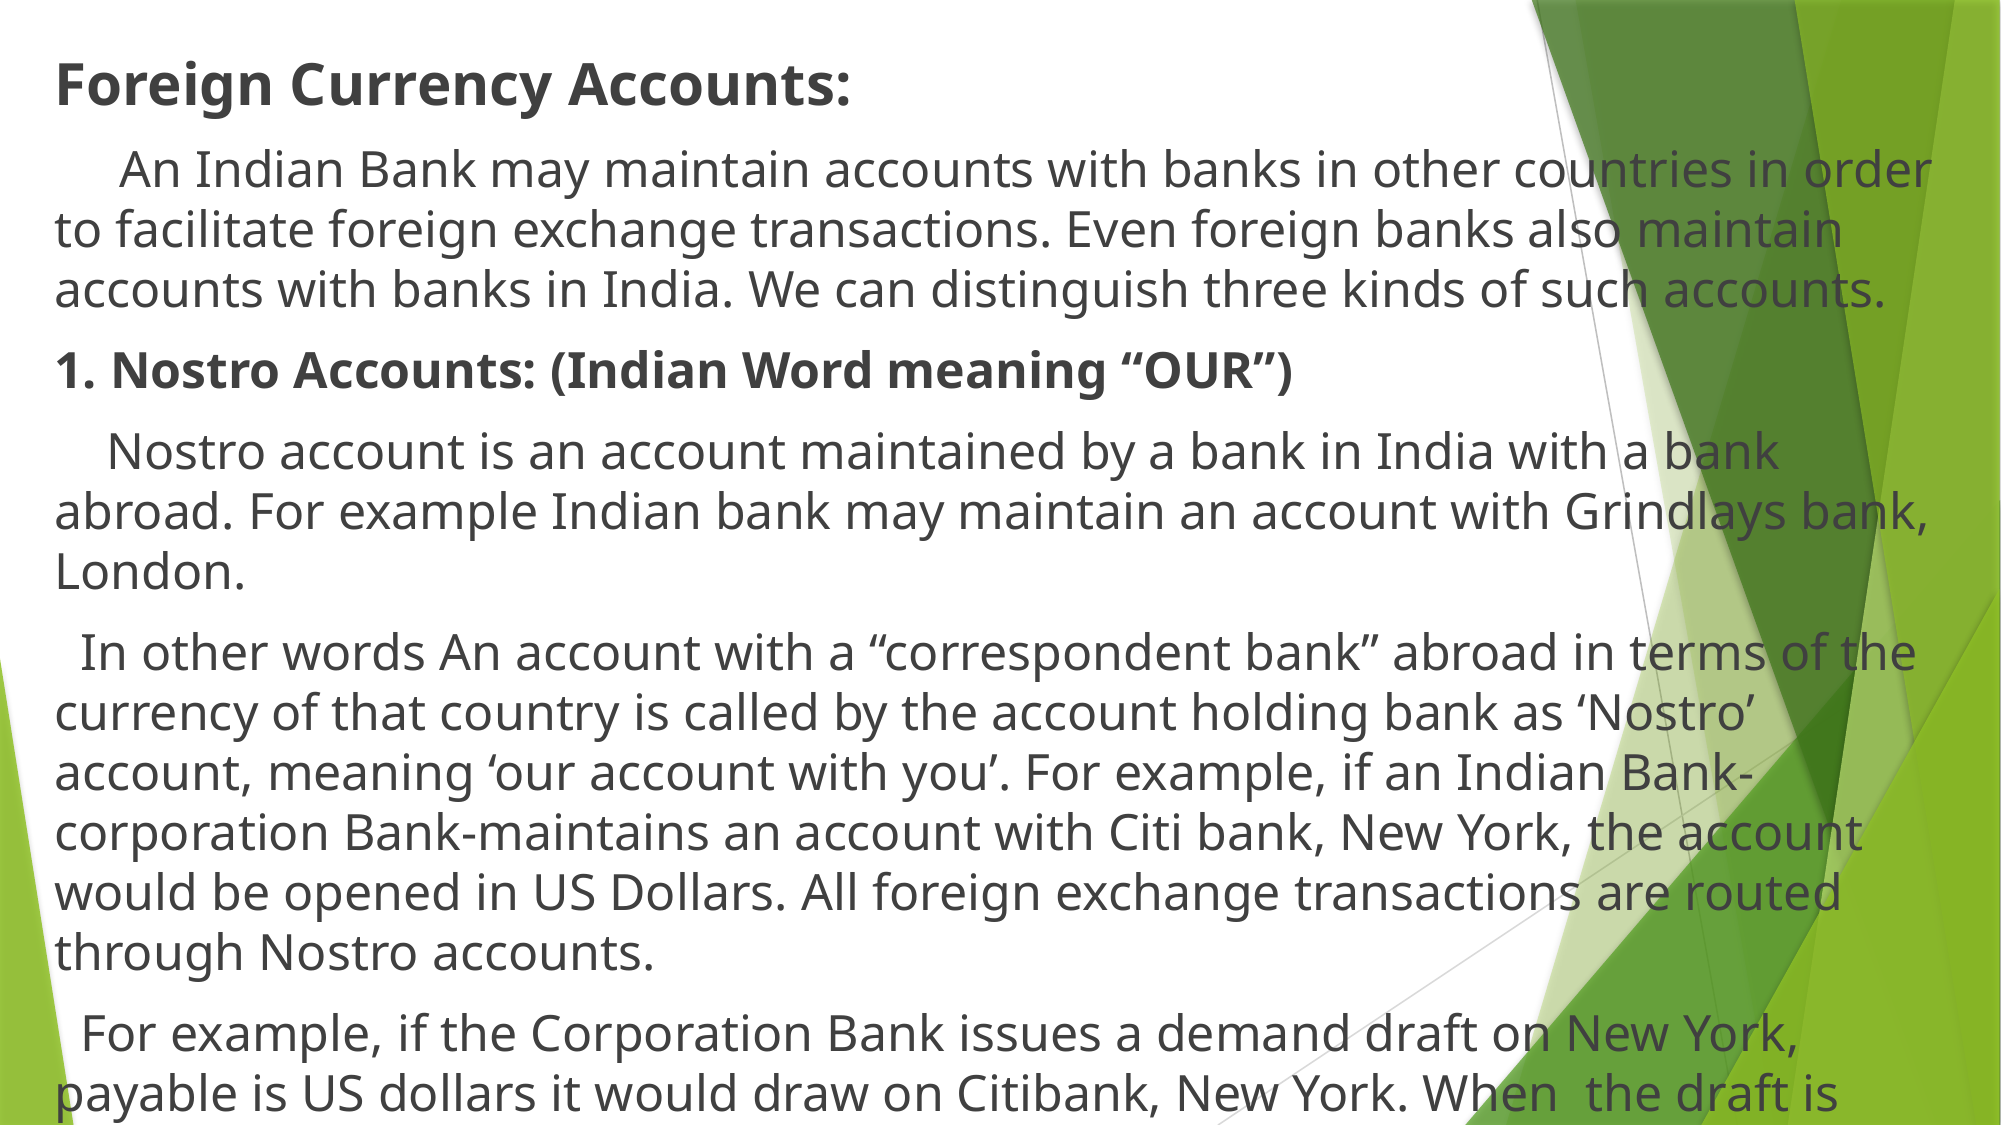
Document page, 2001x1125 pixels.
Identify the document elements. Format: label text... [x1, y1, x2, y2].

list Foreign Currency Accounts: An Indian Bank may maintain accounts with banks in other countries in order to facilitate foreign exchange transactions. Even foreign banks also maintain accounts with banks in India. We can distinguish three kinds of such accounts. 1. Nostro Accounts: (Indian Word meaning “OUR”) Nostro account is an account maintained by a bank in India with a bank abroad. For example Indian bank may maintain an account with Grindlays bank, London. In other words An account with a “correspondent bank” abroad in terms of the currency of that country is called by the account holding bank as ‘Nostro’ account, meaning ‘our account with you’. For example, if an Indian Bank-corporation Bank-maintains an account with Citi bank, New York, the account would be opened in US Dollars. All foreign exchange transactions are routed through Nostro accounts. For example, if the Corporation Bank issues a demand draft on New York, payable is US dollars it would draw on Citibank, New York. When the draft is presented on New York, the Citibank will debit corporation bank’s account with it [39, 39, 1959, 1090]
